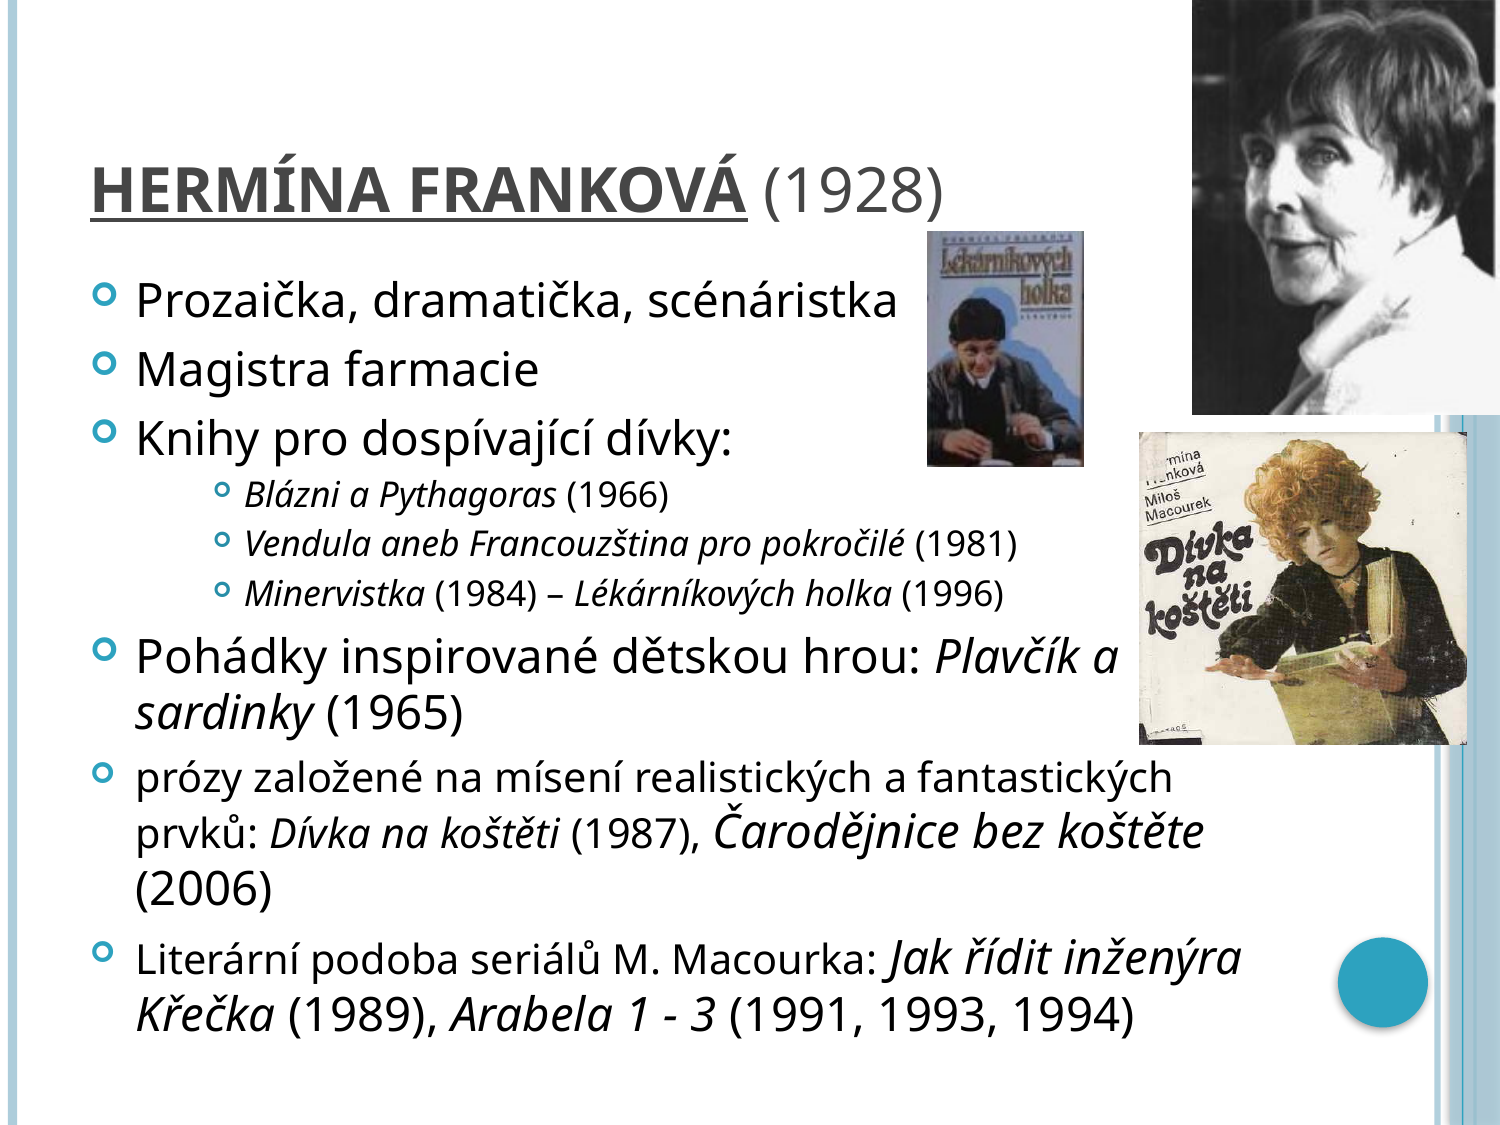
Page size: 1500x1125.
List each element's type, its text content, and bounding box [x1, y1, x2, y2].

picture [926, 231, 1084, 467]
picture [1192, 0, 1500, 416]
title Hermína Franková (1928) [75, 45, 1186, 233]
list Prozaička, dramatička, scénáristka Magistra farmacie Knihy pro dospívající dívky: Blázni a Pythagoras (1966) Vendula aneb Francouzština pro pokročilé (1981) Minervistka (1984) – Lékárníkových holka (1996) Pohádky inspirované dětskou hrou: Plavčík a sardinky (1965) prózy založené na mísení realistických a fantastických prvků: Dívka na koštěti (1987), Čarodějnice bez koštěte (2006) Literární podoba seriálů M. Macourka: Jak řídit inženýra Křečka (1989), Arabela 1 - 3 (1991, 1993, 1994) [75, 262, 1300, 1062]
picture [1139, 431, 1467, 746]
